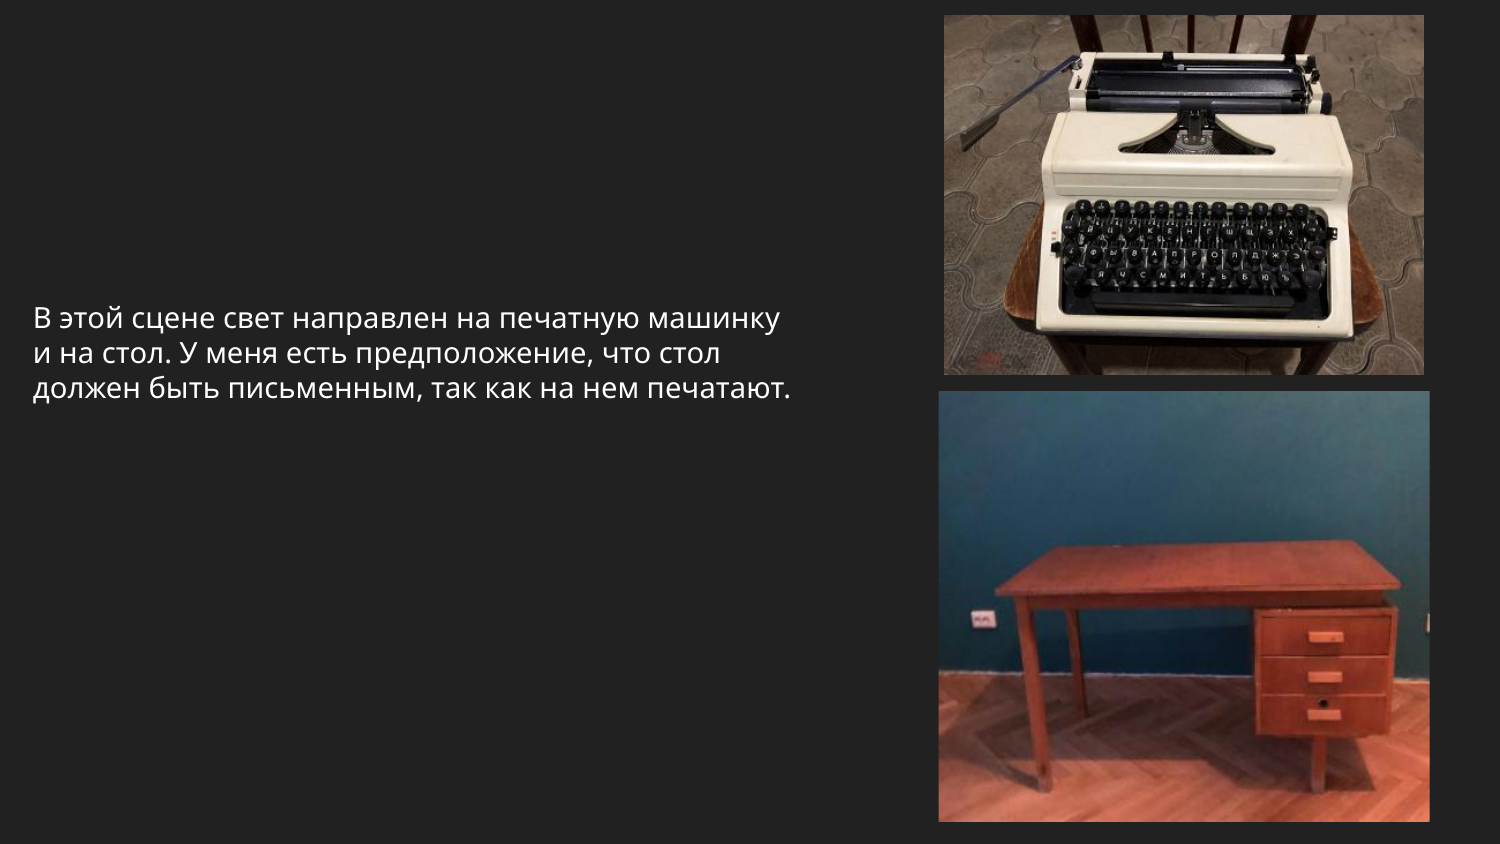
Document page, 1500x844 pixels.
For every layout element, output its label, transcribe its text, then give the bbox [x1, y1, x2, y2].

picture [944, 15, 1424, 376]
picture [938, 391, 1430, 822]
text_box В этой сцене свет направлен на печатную машинку и на стол. У меня есть предположение, что стол должен быть письменным, так как на нем печатают. [17, 284, 813, 419]
